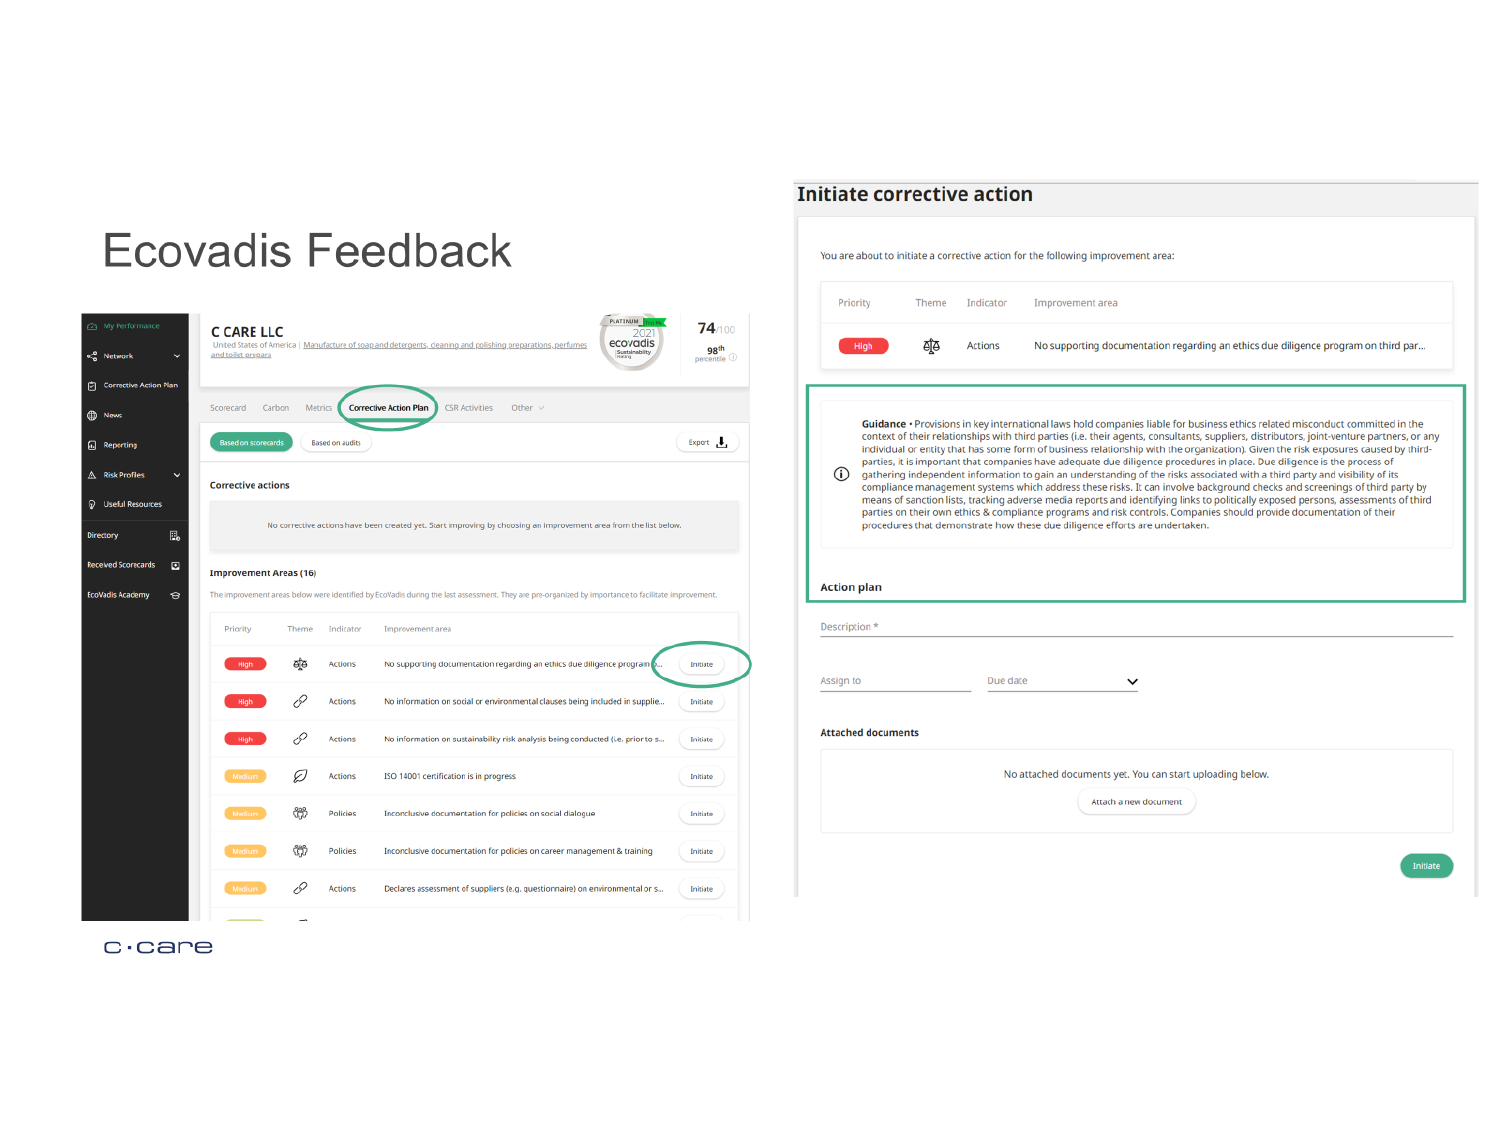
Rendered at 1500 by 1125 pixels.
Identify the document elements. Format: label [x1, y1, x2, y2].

picture [0, 140, 1500, 985]
